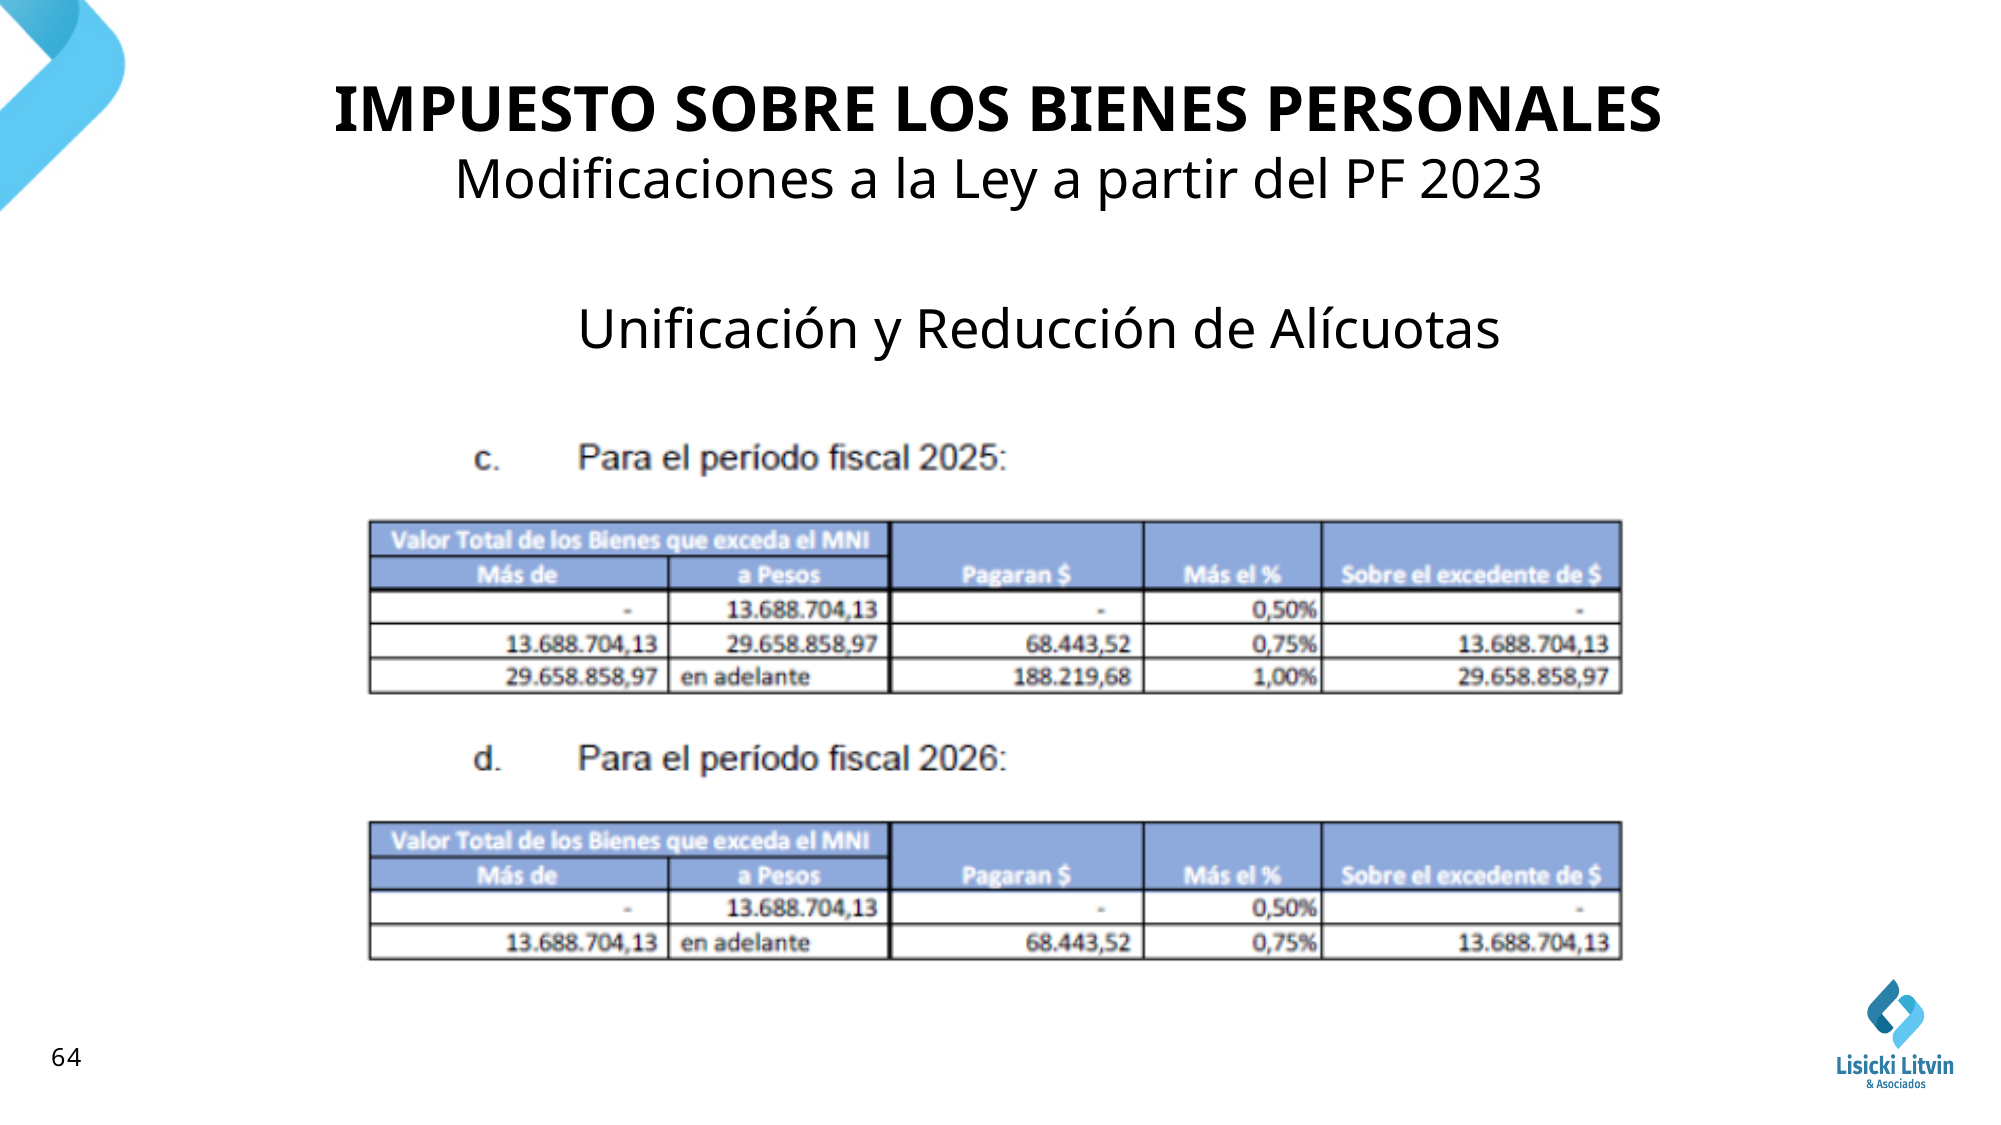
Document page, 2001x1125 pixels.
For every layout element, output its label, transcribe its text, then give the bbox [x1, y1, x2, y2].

picture [357, 435, 1638, 978]
picture [0, 0, 147, 219]
text_box Impuesto sobre los Bienes Personales Modificaciones a la Ley a partir del PF 2023 [187, 0, 1812, 227]
text_box Unificación y Reducción de Alícuotas [227, 79, 1853, 377]
slide_number 64 [15, 1011, 118, 1107]
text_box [1837, 979, 1953, 1089]
